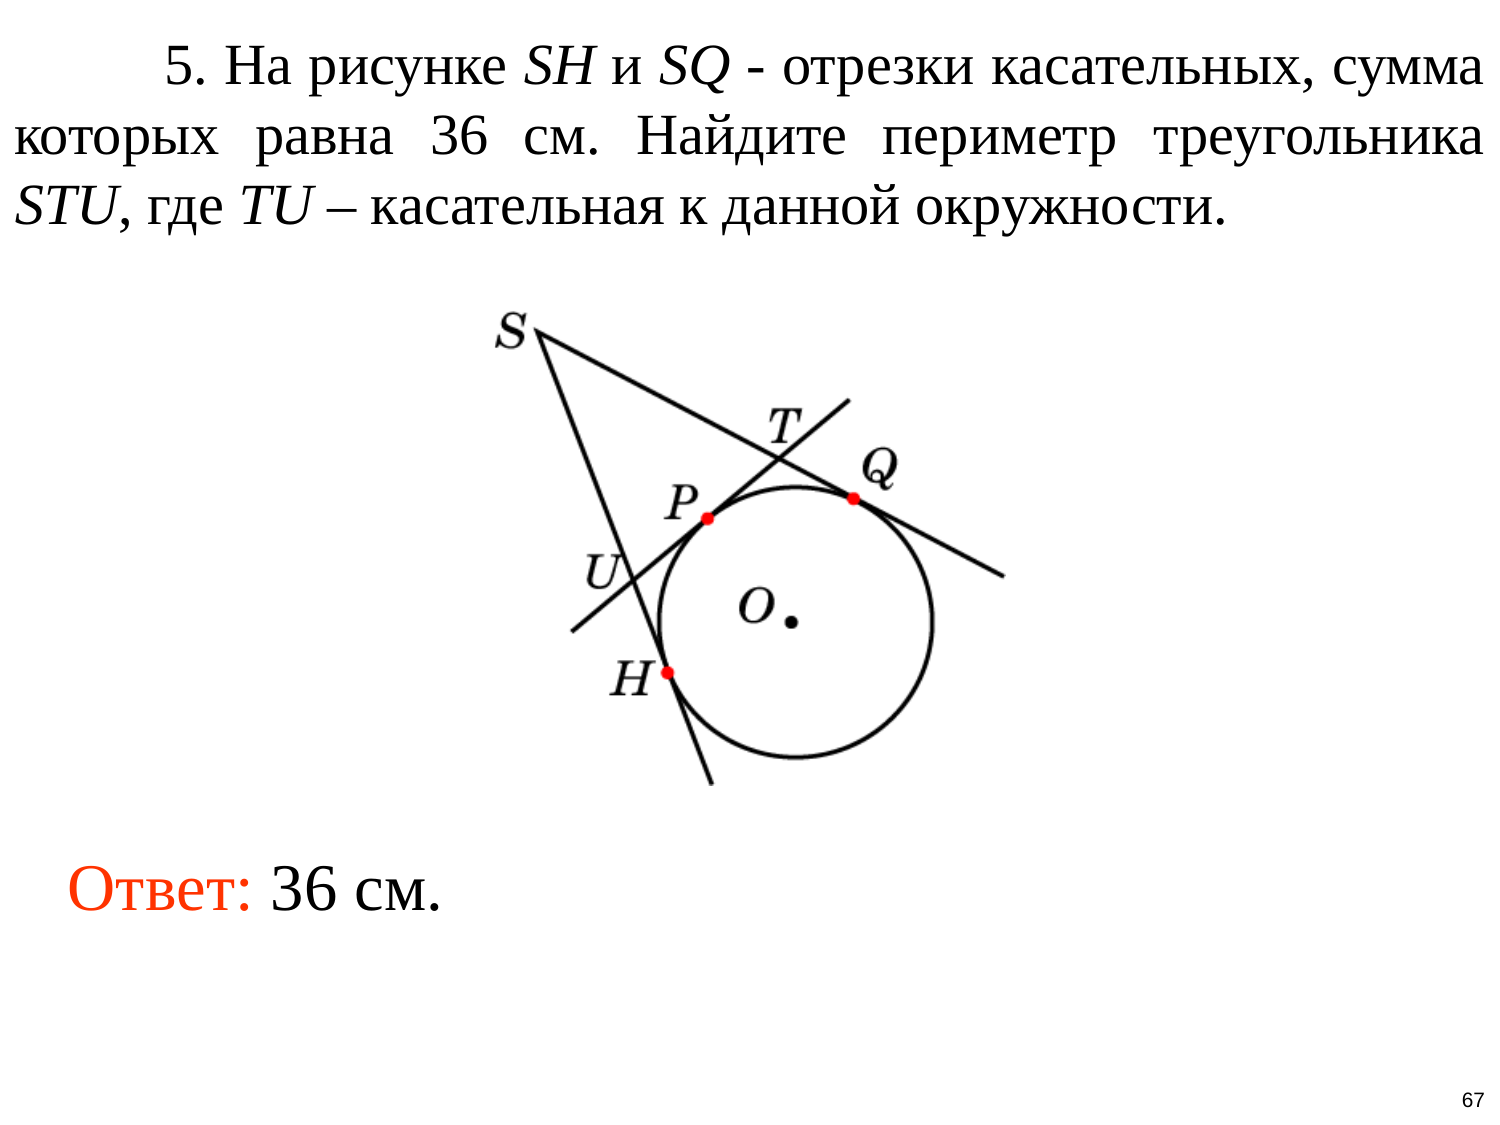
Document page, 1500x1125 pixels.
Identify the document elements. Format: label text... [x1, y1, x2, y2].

picture [493, 302, 1007, 786]
text_box Ответ: 36 см. [53, 836, 1416, 932]
text_box 67 [1417, 1079, 1500, 1125]
text_box 5. На рисунке SH и SQ - отрезки касательных, сумма которых равна 36 см. Найдите периметр треугольника STU, где TU – касательная к данной окружности. [0, 19, 1500, 244]
